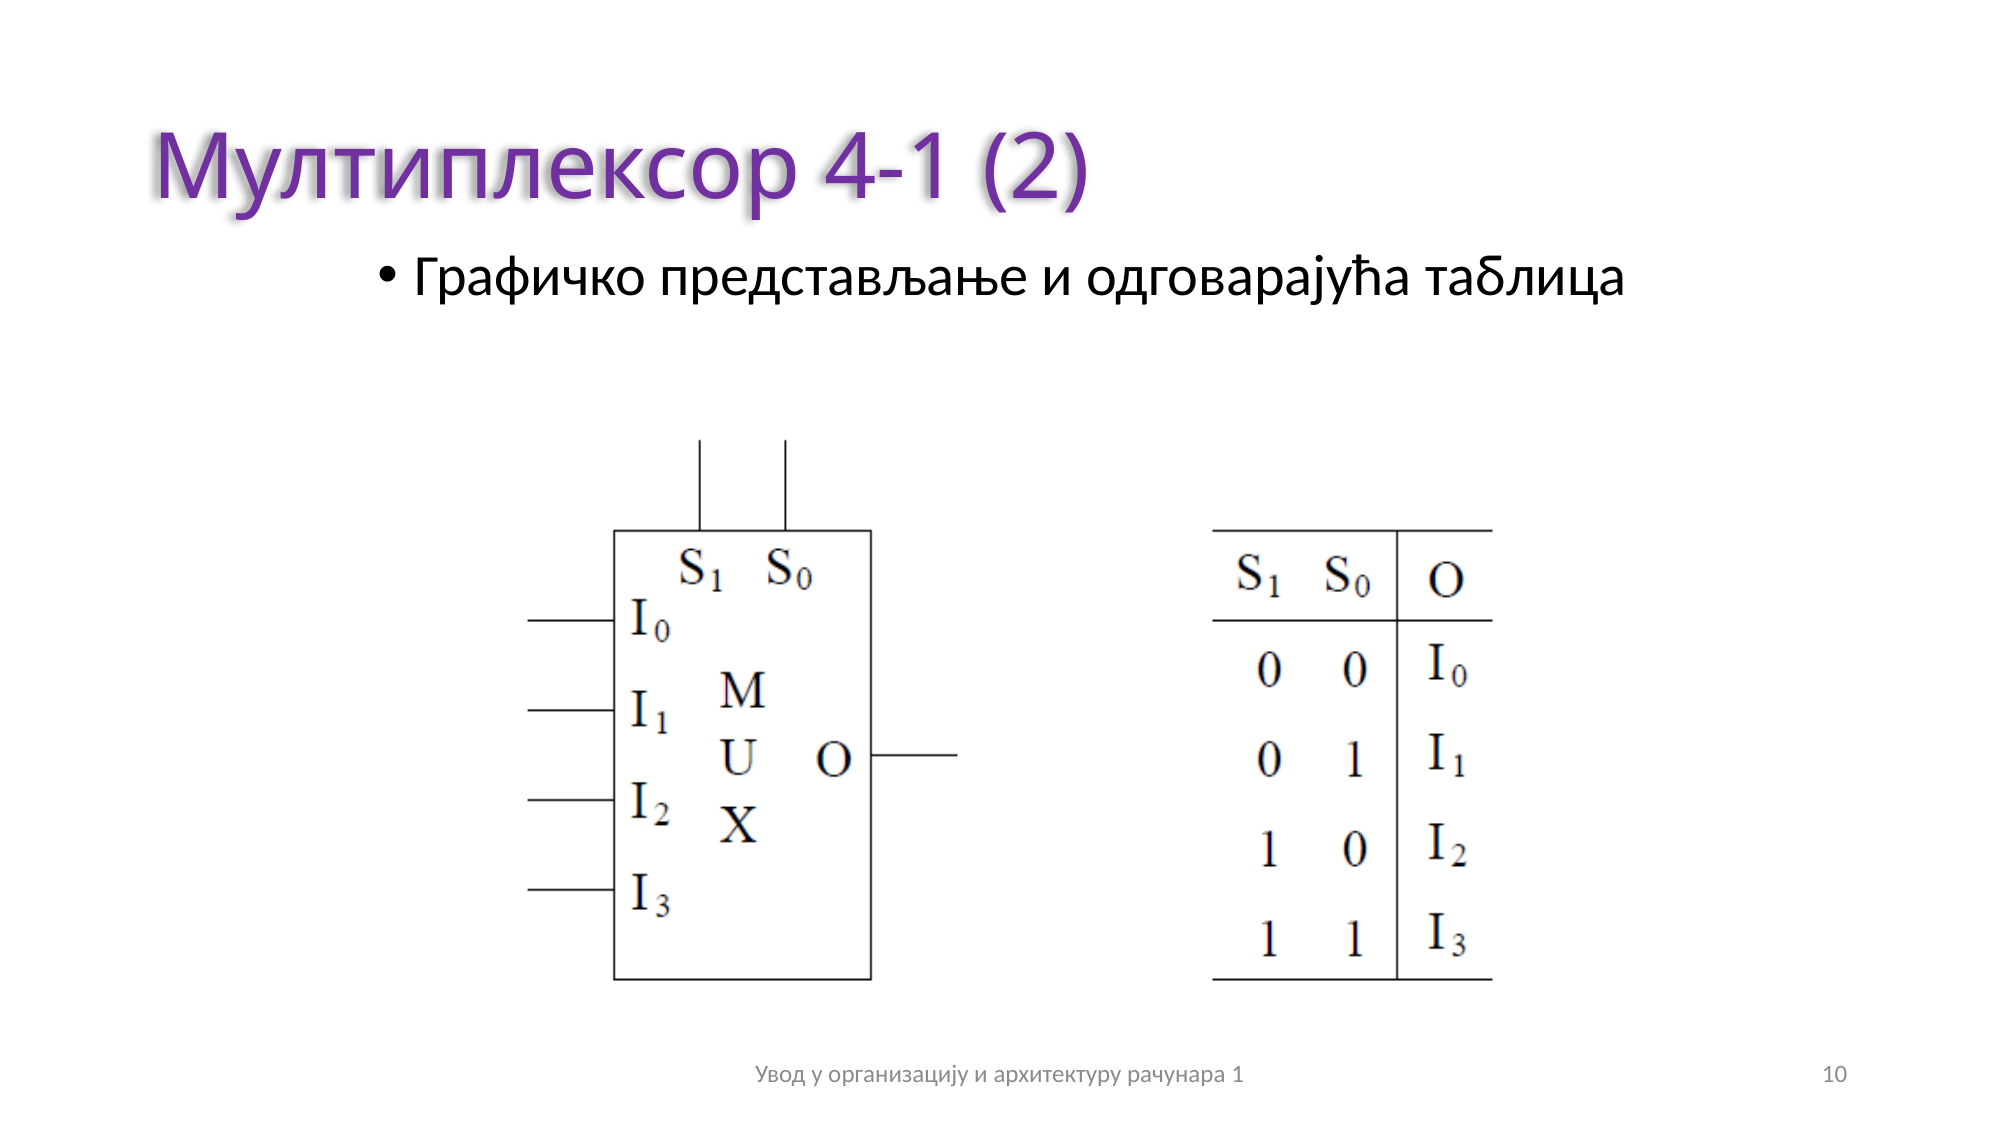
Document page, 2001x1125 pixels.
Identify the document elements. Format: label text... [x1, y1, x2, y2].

footer Увод у организацију и архитектуру рачунара 1 [662, 1042, 1338, 1103]
slide_number 10 [1412, 1042, 1863, 1103]
title Мултиплексор 4-1 (2) [137, 59, 1863, 278]
list Графичко представљање и одговарајућа таблица [362, 237, 1713, 434]
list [512, 420, 1525, 1009]
